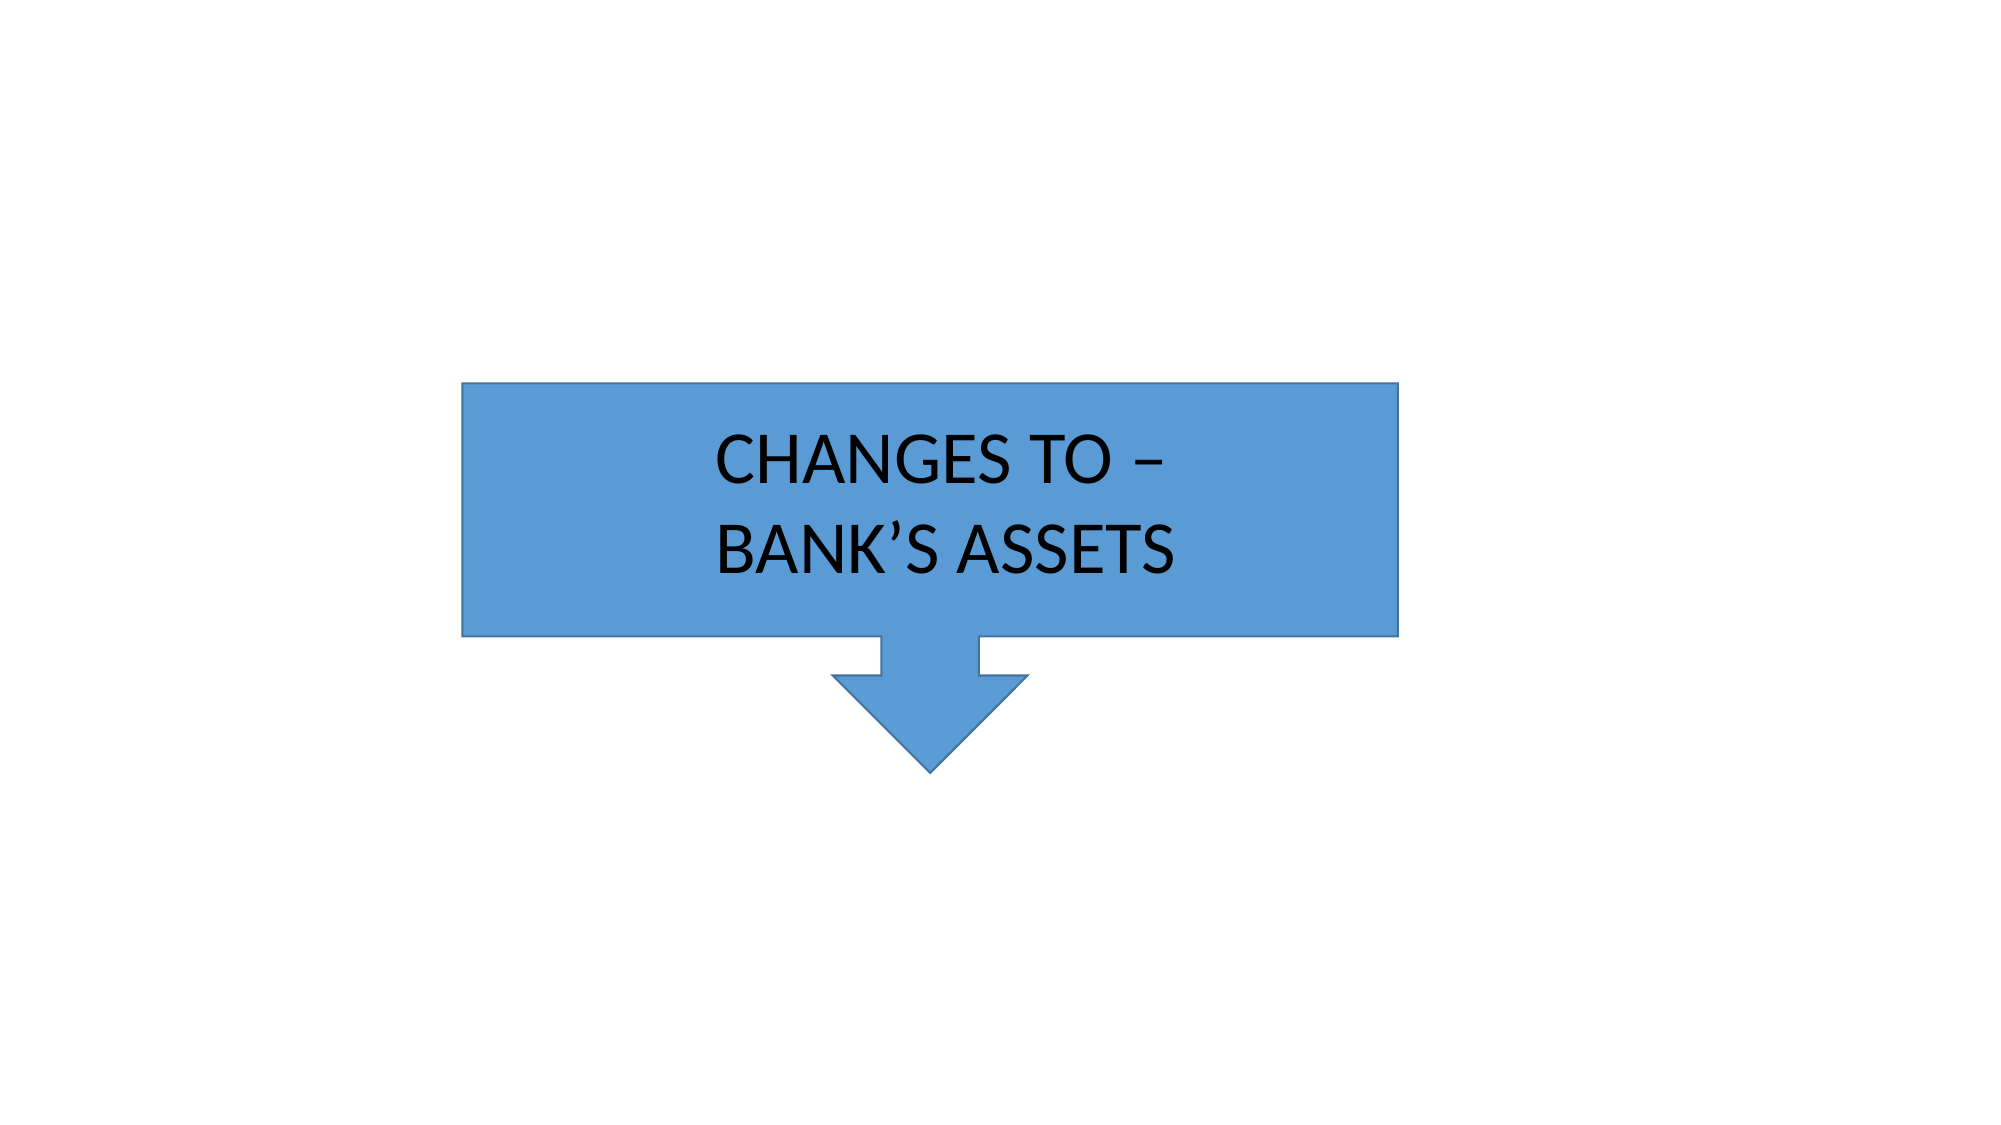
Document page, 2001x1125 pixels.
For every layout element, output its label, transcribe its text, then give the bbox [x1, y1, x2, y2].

text_box [461, 382, 1399, 775]
text_box CHANGES TO – BANK’S ASSETS [701, 400, 1192, 596]
